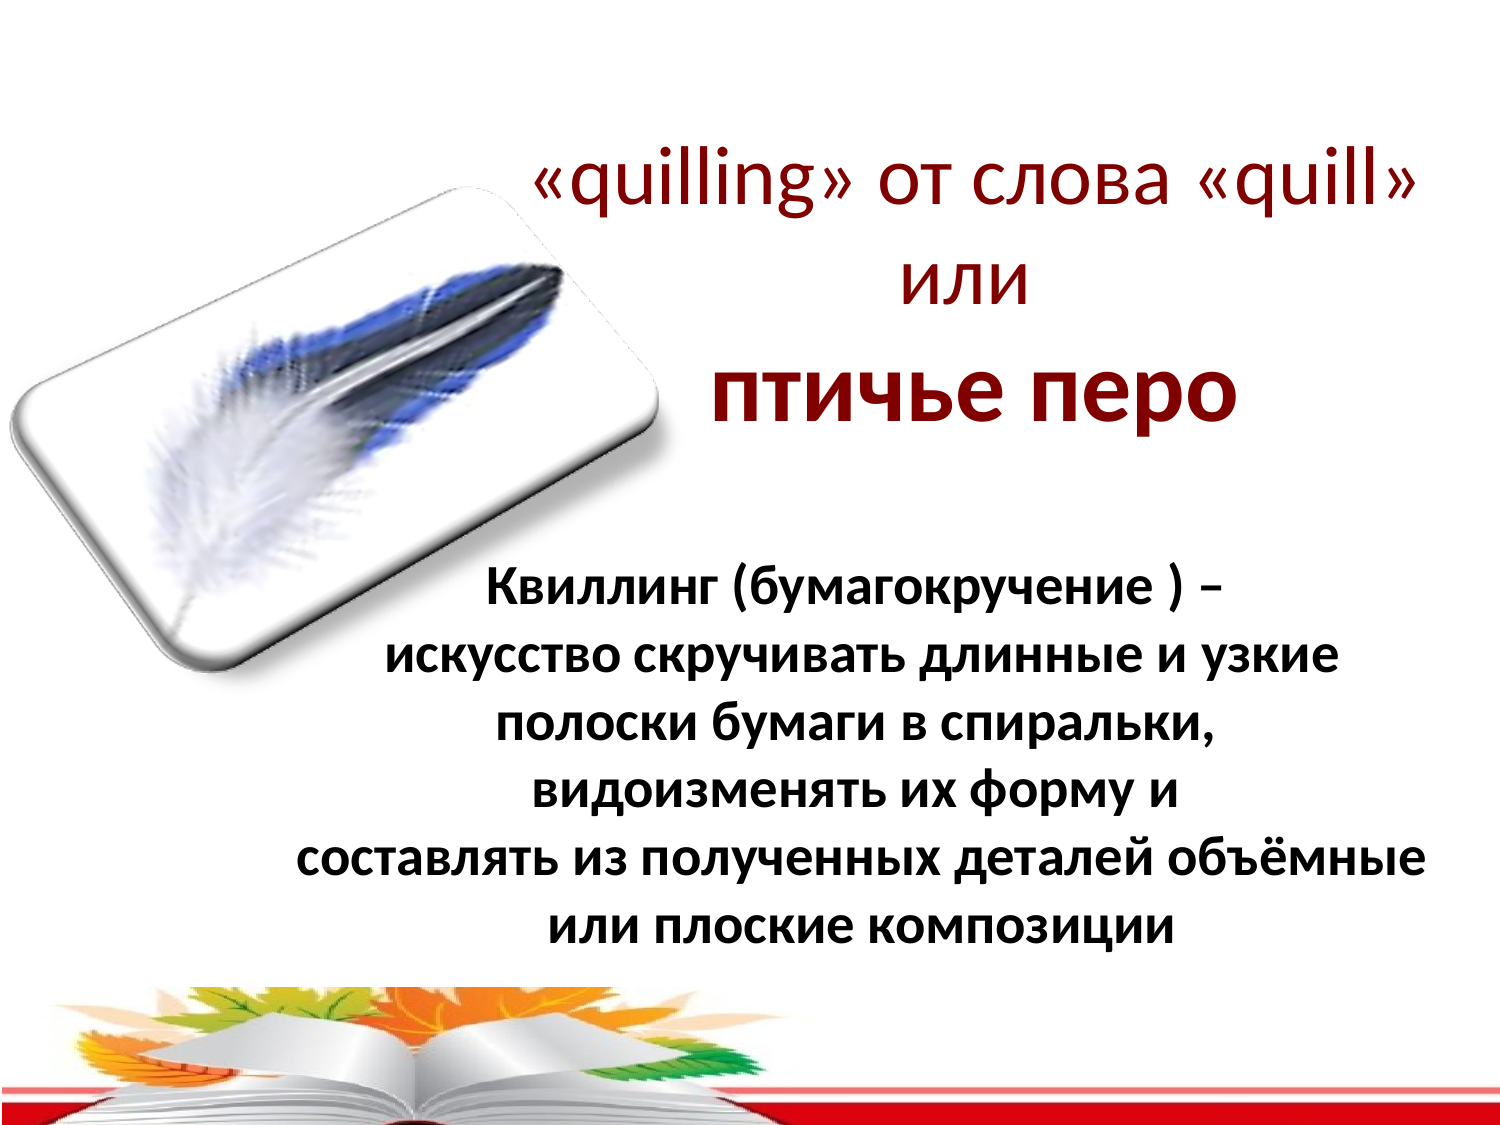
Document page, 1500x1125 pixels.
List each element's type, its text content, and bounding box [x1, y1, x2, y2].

picture [2, 987, 1500, 1125]
picture [0, 101, 701, 781]
text_box . [705, 395, 1125, 501]
subtitle «quilling» от слова «quill» или птичье перо [705, 113, 1447, 622]
title Квиллинг (бумагокручение ) – искусство скручивать длинные и узкие полоски бумаги в спиральки, видоизменять их форму и составлять из полученных деталей объёмные или плоские композиции [265, 538, 1459, 965]
